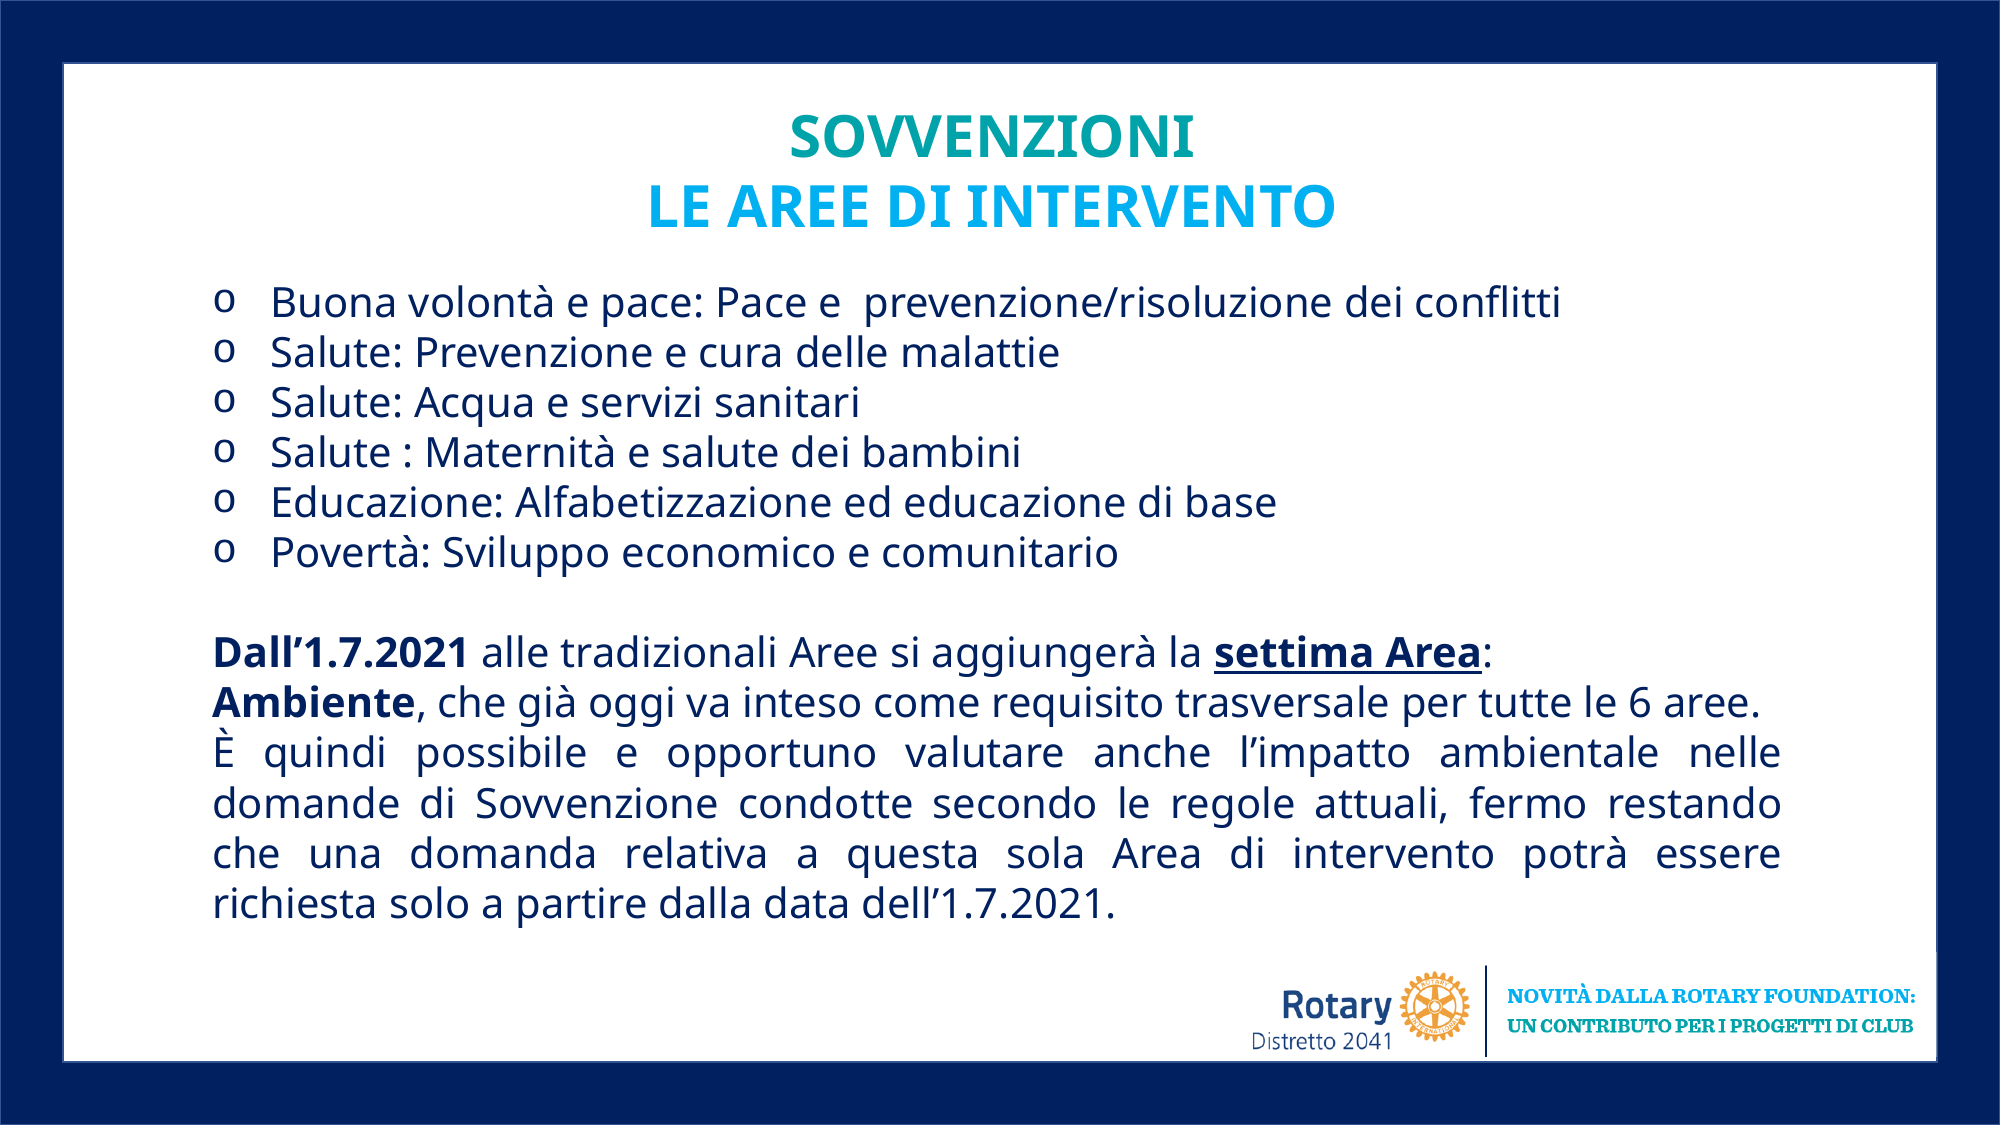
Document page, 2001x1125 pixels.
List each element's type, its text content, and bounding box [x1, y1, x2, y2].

text_box [0, 0, 2000, 1125]
picture [1219, 952, 1937, 1057]
text_box SOVVENZIONI LE AREE DI INTERVENTO [251, 91, 1749, 247]
text_box Buona volontà e pace: Pace e prevenzione/risoluzione dei conflitti Salute: Prevenzione e cura delle malattie Salute: Acqua e servizi sanitari Salute : Maternità e salute dei bambini Educazione: Alfabetizzazione ed educazione di base Povertà: Sviluppo economico e comunitario Dall’1.7.2021 alle tradizionali Aree si aggiungerà la settima Area: Ambiente, che già oggi va inteso come requisito trasversale per tutte le 6 aree. È quindi possibile e opportuno valutare anche l’impatto ambientale nelle domande di Sovvenzione condotte secondo le regole attuali, fermo restando che una domanda relativa a questa sola Area di intervento potrà essere richiesta solo a partire dalla data dell’1.7.2021. [197, 268, 1798, 934]
